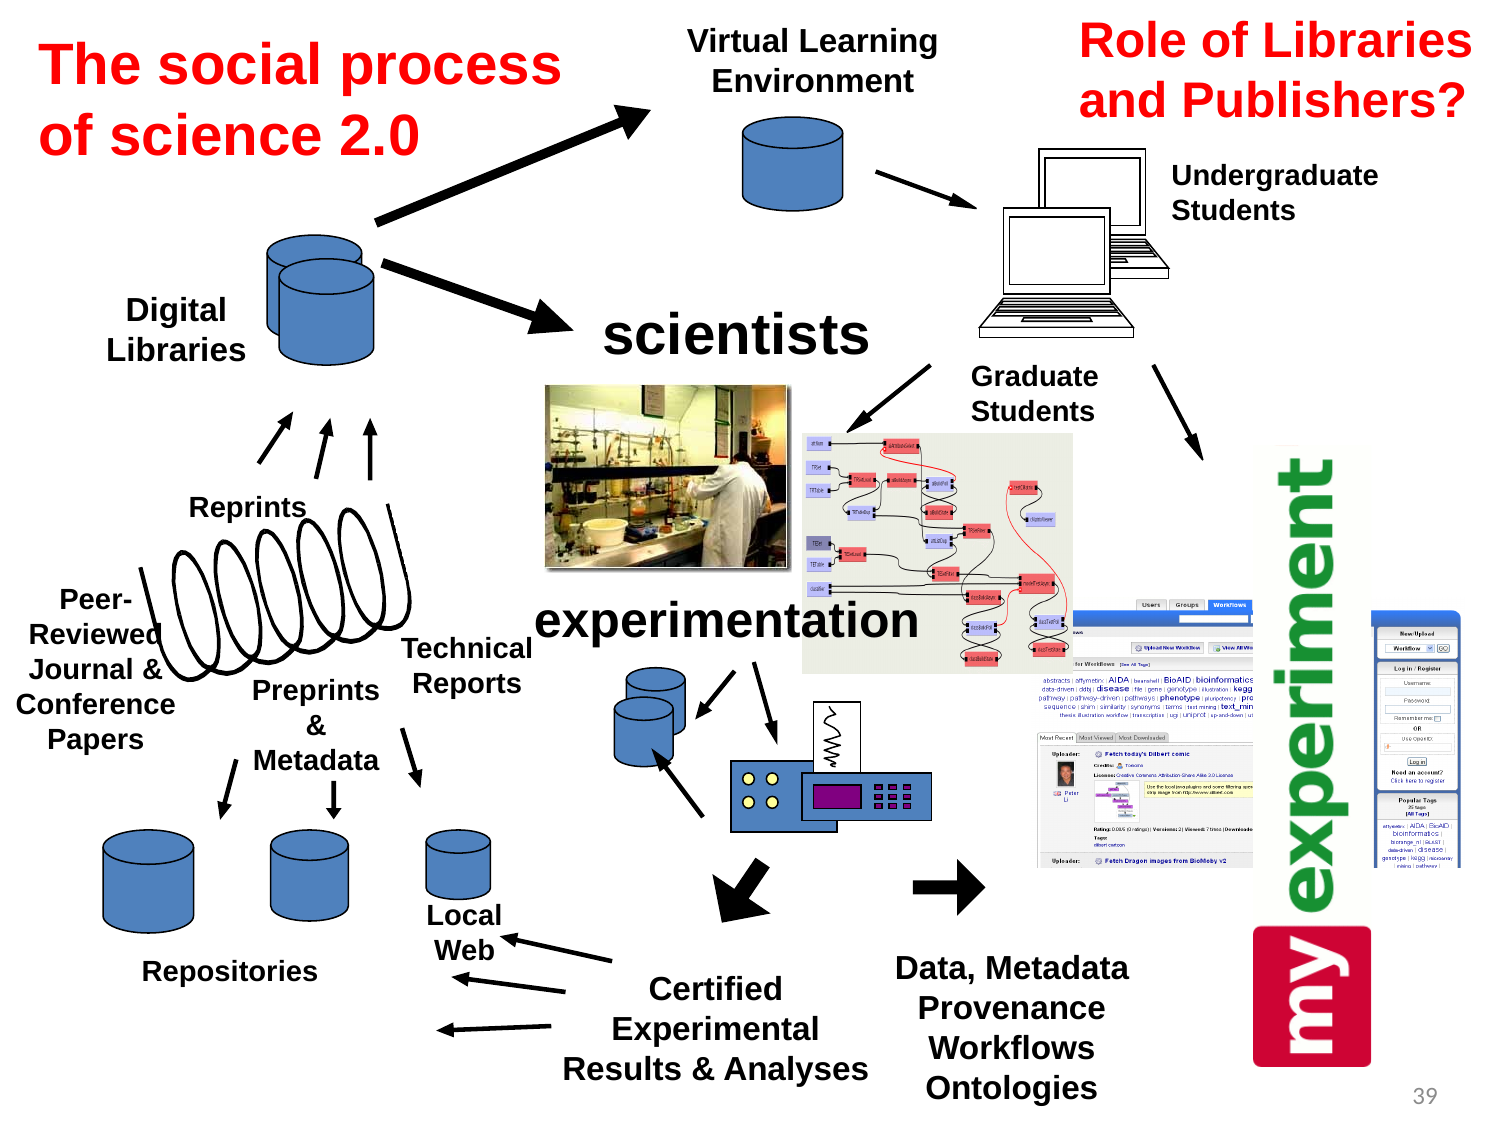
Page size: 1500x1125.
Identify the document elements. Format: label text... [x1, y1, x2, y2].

text_box [314, 419, 333, 479]
text_box [218, 794, 231, 818]
text_box [752, 662, 767, 700]
text_box [257, 413, 293, 464]
text_box Undergraduate Students [1156, 148, 1411, 234]
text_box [437, 856, 895, 1125]
text_box Digital Libraries [82, 281, 271, 376]
text_box Data, Metadata Provenance Workflows Ontologies [899, 938, 1152, 1114]
picture [543, 384, 792, 573]
text_box Graduate Students [955, 349, 1130, 435]
text_box scientists [565, 287, 909, 376]
text_box [913, 860, 985, 914]
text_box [648, 11, 978, 212]
text_box [363, 419, 377, 479]
picture [802, 433, 1466, 1067]
text_box [1038, 148, 1146, 235]
text_box [652, 750, 704, 818]
text_box [327, 794, 341, 818]
text_box [381, 259, 573, 334]
text_box [614, 697, 674, 767]
text_box [626, 667, 686, 735]
text_box The social process of science 2.0 [23, 19, 610, 174]
text_box [1003, 207, 1110, 295]
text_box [0, 480, 551, 786]
slide_number 39 [1387, 1065, 1454, 1125]
text_box [610, 105, 643, 139]
text_box [979, 298, 1134, 338]
text_box [1110, 239, 1169, 279]
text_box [266, 234, 374, 366]
text_box [374, 174, 506, 227]
text_box [1152, 364, 1203, 461]
text_box Role of Libraries and Publishers? [1063, 0, 1500, 135]
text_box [102, 829, 530, 1032]
text_box experimentation [556, 580, 797, 656]
text_box [847, 364, 931, 431]
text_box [730, 701, 932, 833]
text_box [696, 670, 736, 718]
